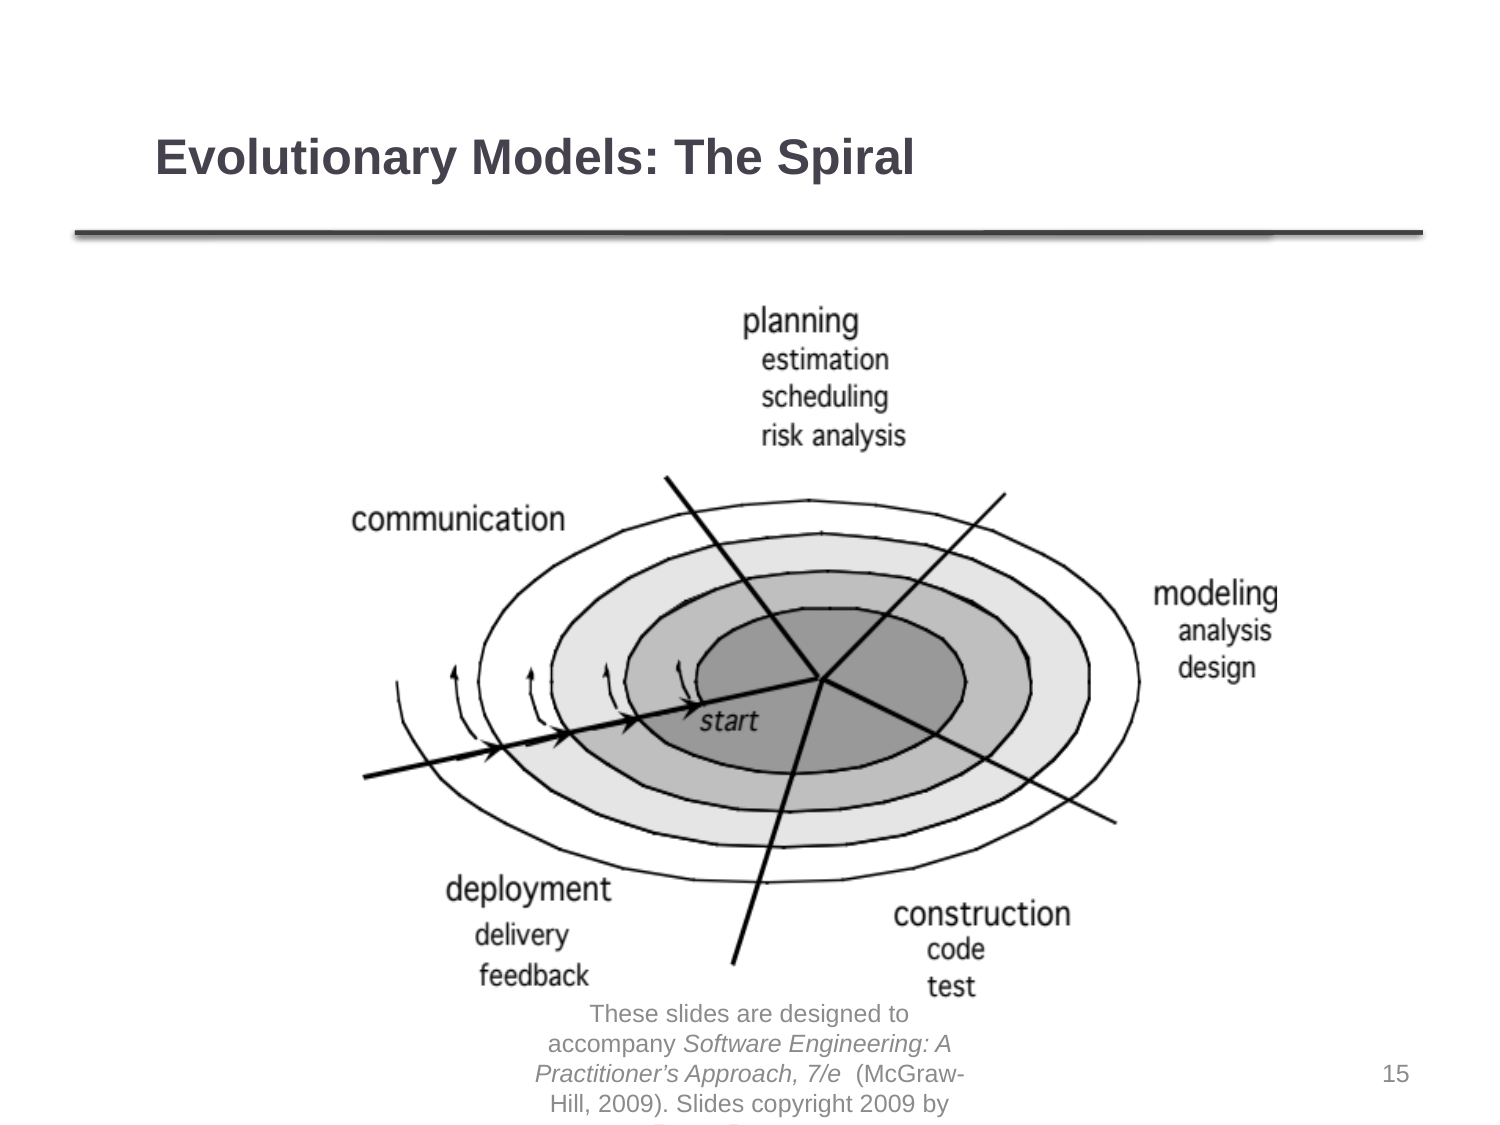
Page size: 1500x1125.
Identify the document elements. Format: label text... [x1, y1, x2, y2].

picture [349, 299, 1278, 1006]
slide_number 15 [1074, 1042, 1425, 1103]
footer These slides are designed to accompany Software Engineering: A Practitioner’s Approach, 7/e (McGraw-Hill, 2009). Slides copyright 2009 by Roger Pressman. [512, 1042, 988, 1103]
title Evolutionary Models: The Spiral [144, 120, 1343, 318]
